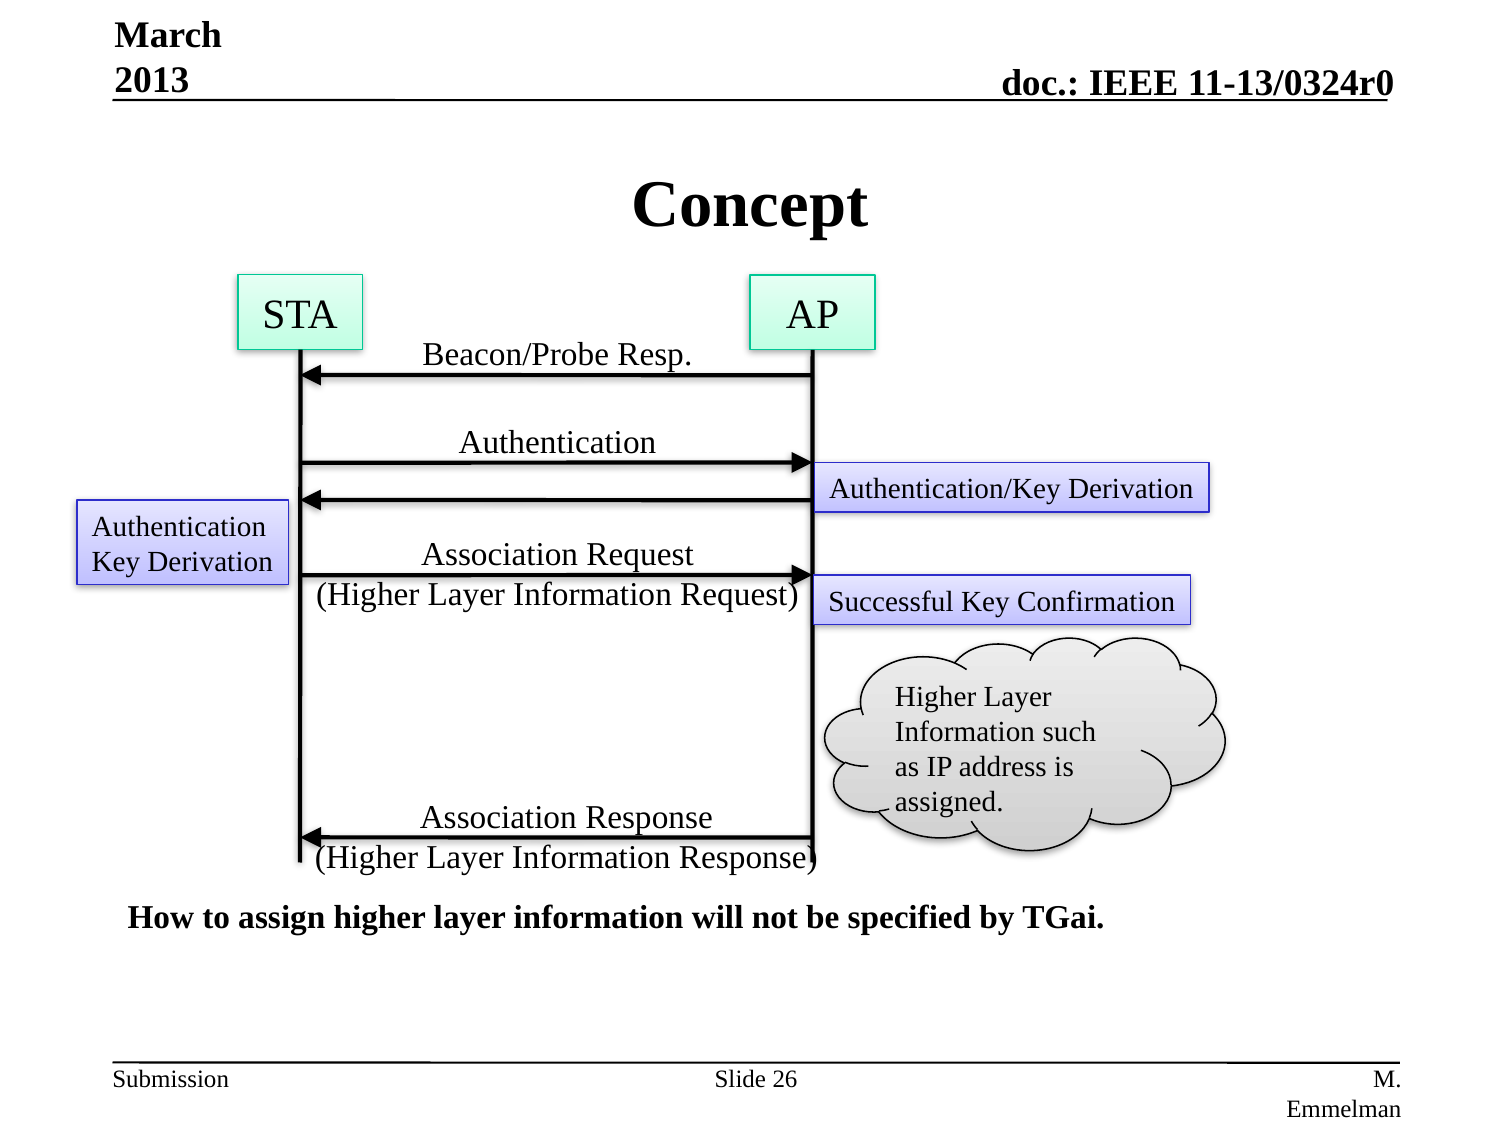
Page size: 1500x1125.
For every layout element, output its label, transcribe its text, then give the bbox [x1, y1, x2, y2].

text_box Association Request (Higher Layer Information Request) [301, 524, 815, 574]
footer M. Emmelmann, FOKUS [1276, 1061, 1402, 1093]
text_box Successful Key Confirmation [813, 574, 1191, 625]
text_box Authentication/Key Derivation [814, 462, 1210, 513]
title Concept [112, 112, 1388, 288]
slide_number Slide 26 [712, 1061, 800, 1123]
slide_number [114, 54, 272, 101]
text_box Higher Layer Information such as IP address is assigned. [823, 637, 1226, 852]
text_box Beacon/Probe Resp. [407, 324, 708, 373]
text_box Authentication [443, 412, 672, 460]
text_box Authentication Key Derivation [76, 499, 289, 585]
text_box Association Request (Higher Layer Information Request) [301, 615, 808, 620]
text_box Association Response (Higher Layer Information Response) [299, 787, 834, 882]
list How to assign higher layer information will not be specified by TGai. [112, 887, 1388, 1013]
text_box AP [749, 274, 876, 350]
text_box Association Request (Higher Layer Information Request) [301, 584, 808, 605]
text_box STA [237, 274, 363, 350]
